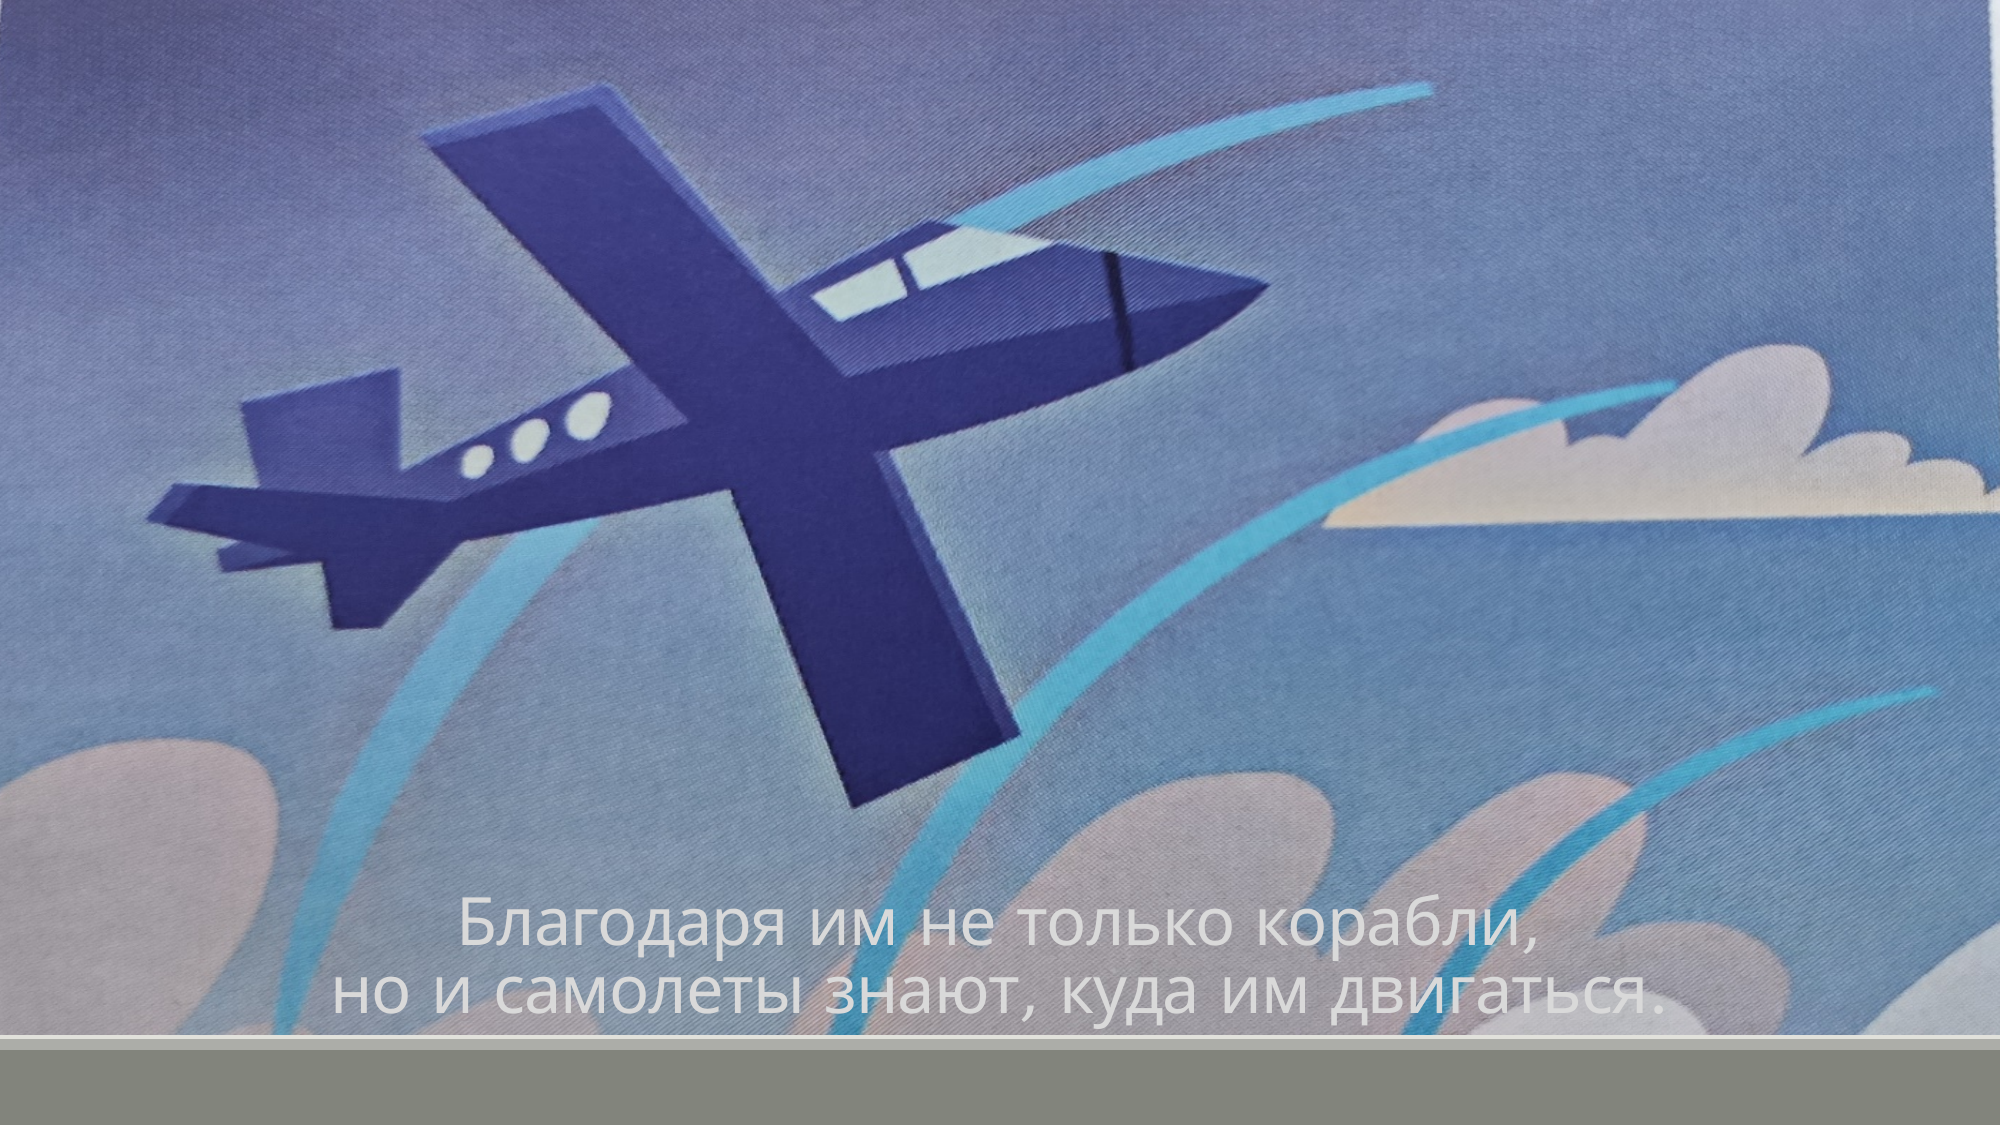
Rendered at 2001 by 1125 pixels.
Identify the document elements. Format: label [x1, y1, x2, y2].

list [0, 0, 2000, 1036]
